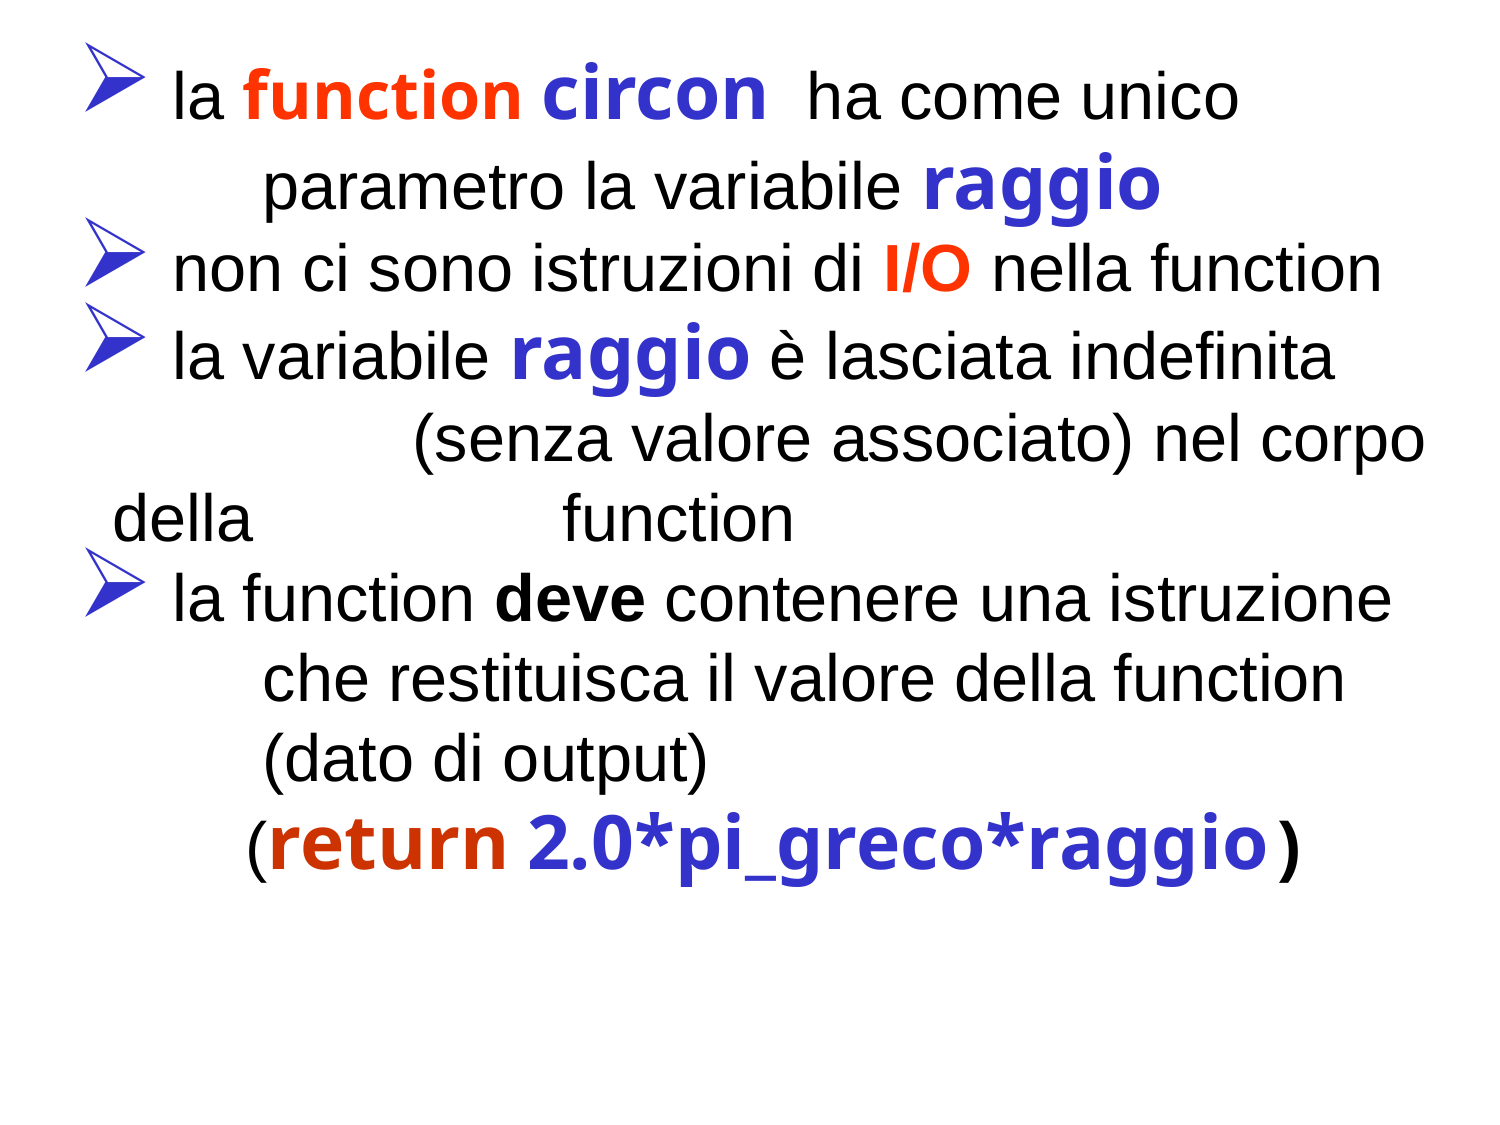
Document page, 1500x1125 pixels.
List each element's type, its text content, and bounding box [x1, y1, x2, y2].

text_box la function circon ha come unico parametro la variabile raggio non ci sono istruzioni di I/O nella function la variabile raggio è lasciata indefinita (senza valore associato) nel corpo della function la function deve contenere una istruzione che restituisca il valore della function (dato di output) (return 2.0*pi_greco*raggio) [62, 37, 1471, 892]
